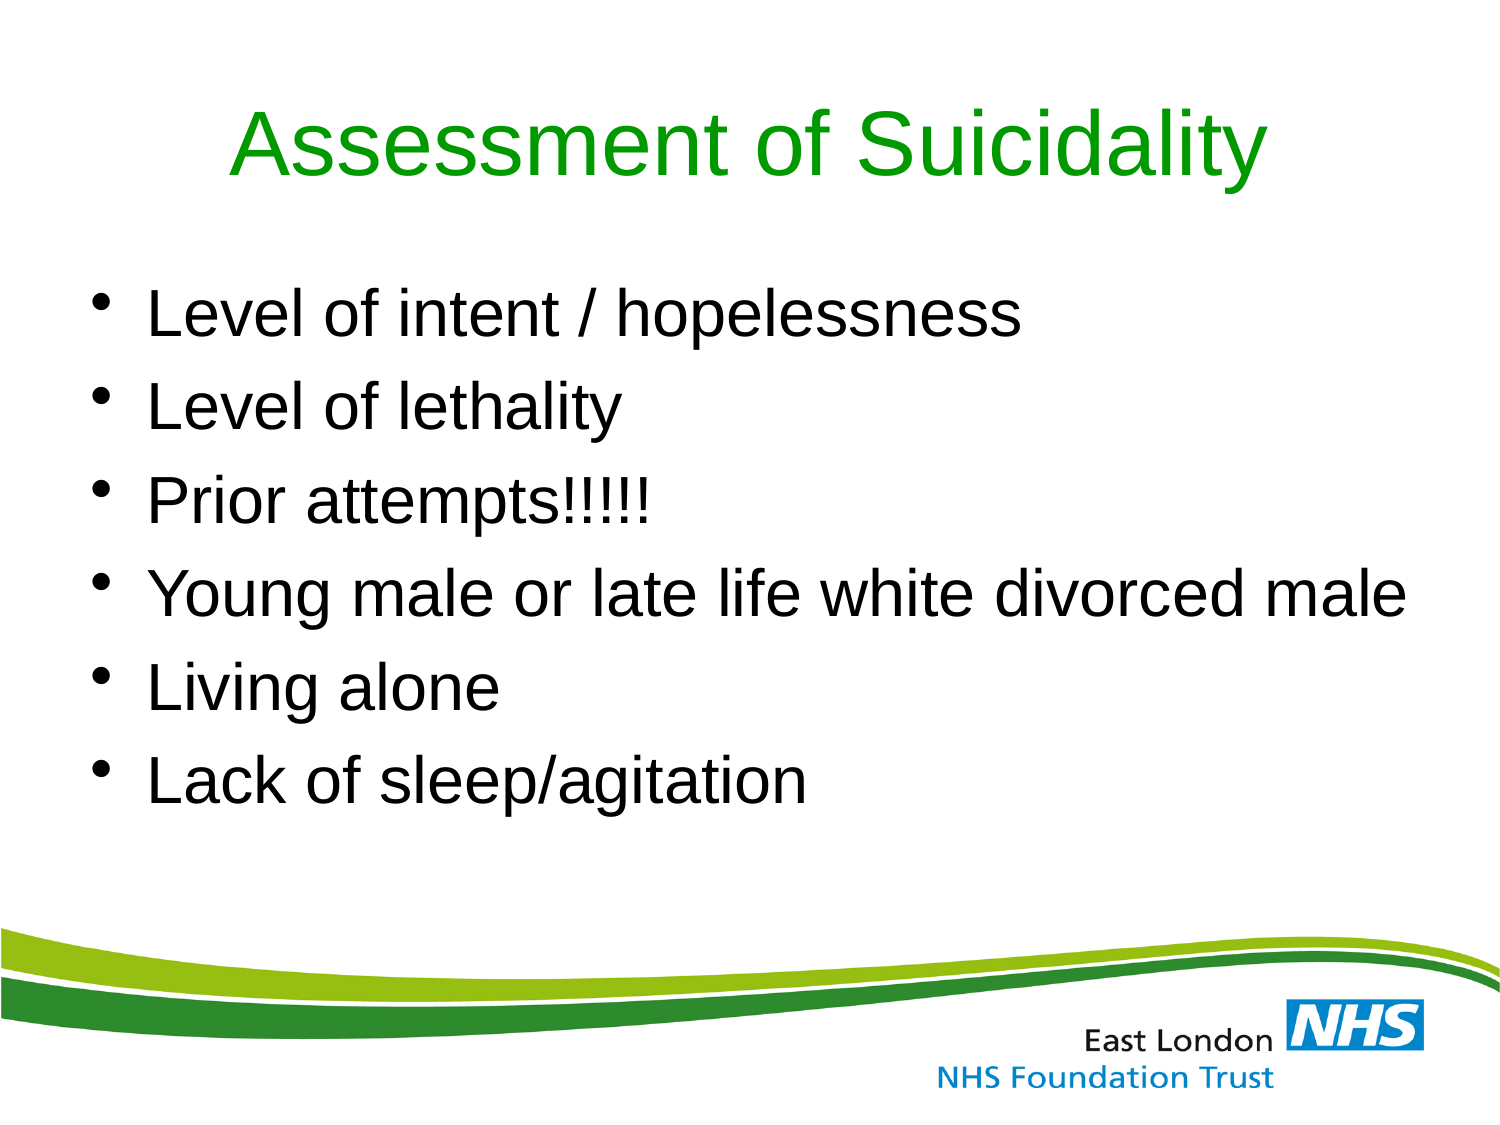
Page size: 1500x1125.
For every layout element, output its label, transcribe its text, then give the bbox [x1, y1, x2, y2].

title Assessment of Suicidality [74, 44, 1426, 233]
picture [1032, 1074, 1042, 1086]
picture [1338, 1006, 1384, 1045]
picture [1073, 1075, 1081, 1088]
picture [966, 1078, 978, 1088]
picture [1154, 1074, 1164, 1086]
picture [1175, 1075, 1183, 1088]
picture [0, 928, 1500, 1088]
picture [1292, 1006, 1341, 1045]
picture [942, 1072, 952, 1088]
list Level of intent / hopelessness Level of lethality Prior attempts!!!!! Young male or late life white divorced male Living alone Lack of sleep/agitation [74, 262, 1426, 1006]
picture [1093, 1074, 1102, 1088]
picture [1380, 1006, 1418, 1046]
